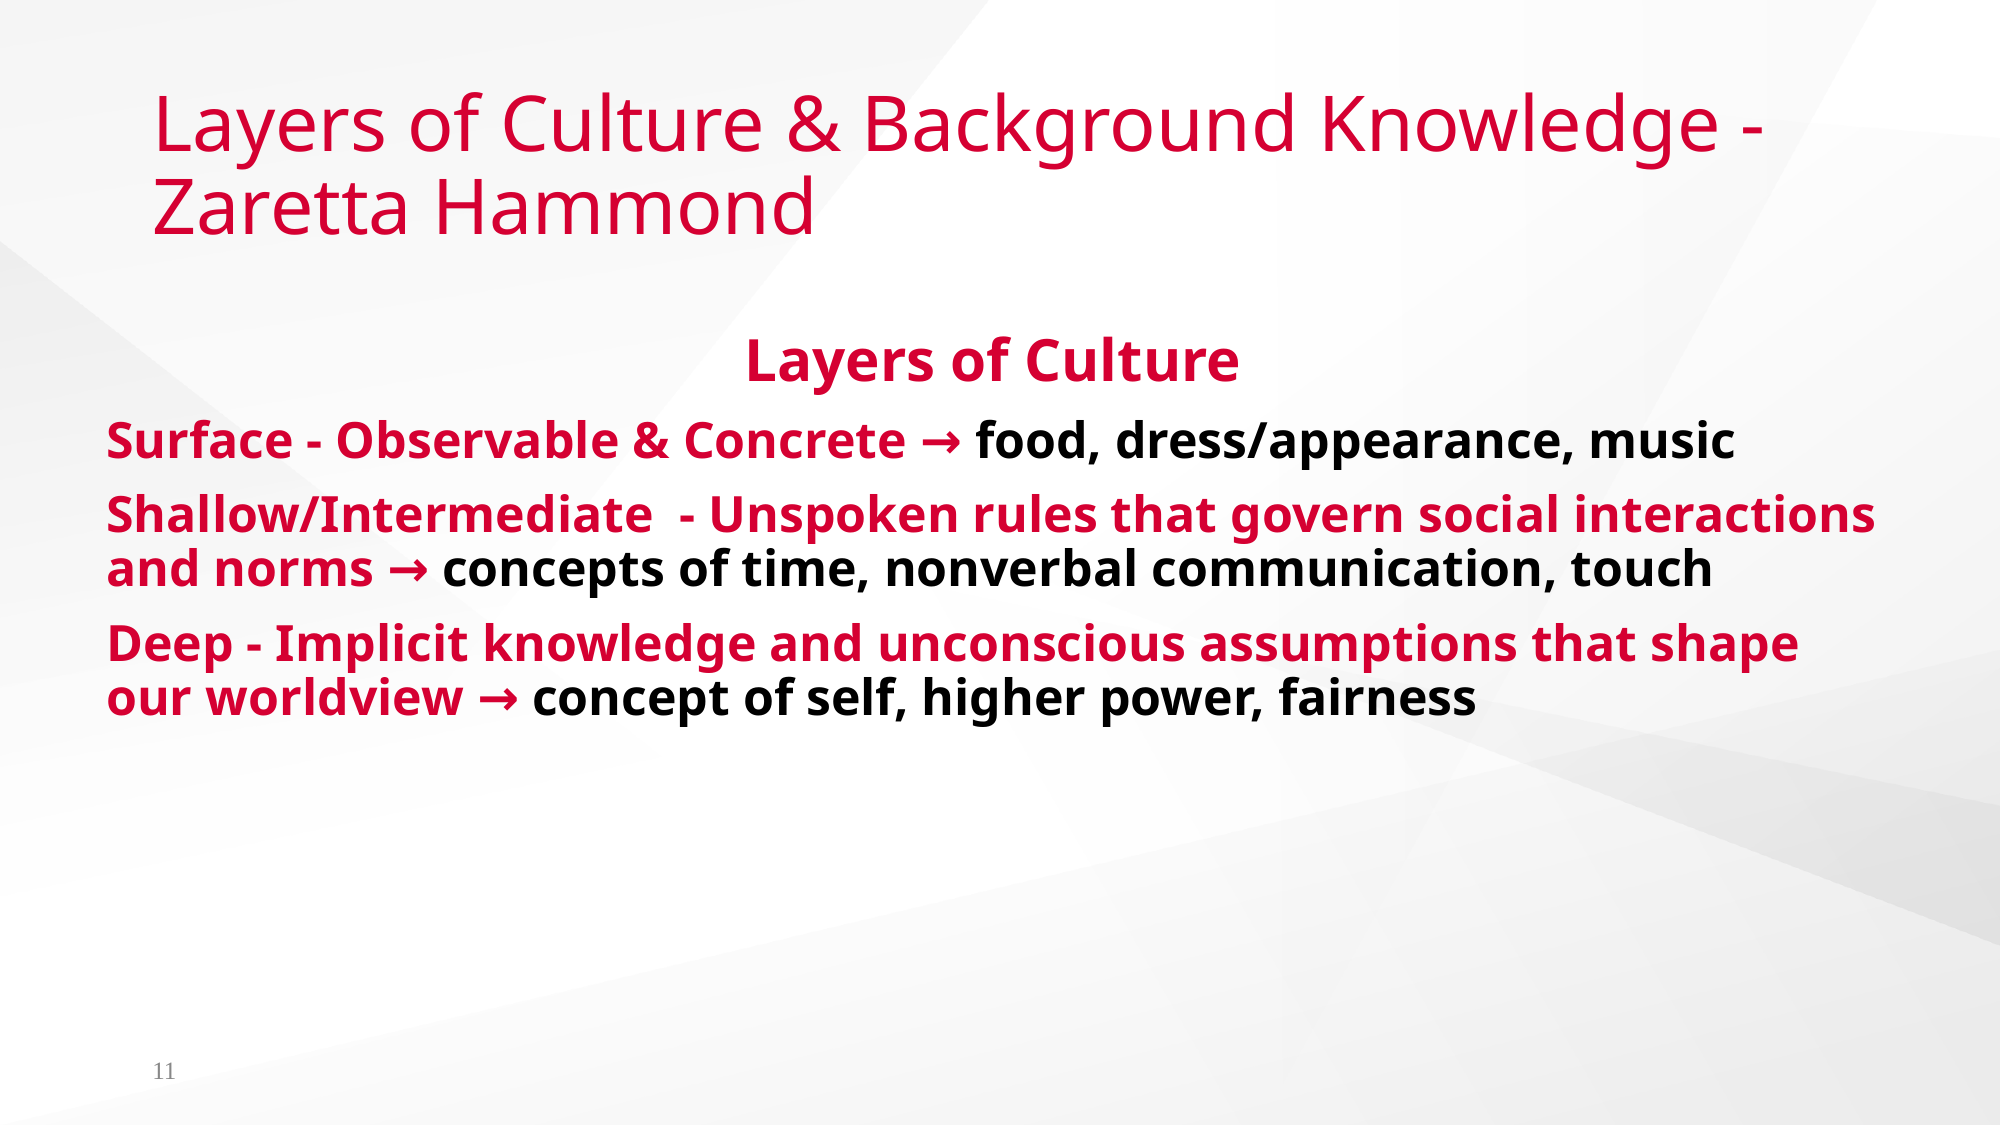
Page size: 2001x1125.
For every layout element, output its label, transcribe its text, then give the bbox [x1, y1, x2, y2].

picture [0, 0, 2000, 1125]
list Layers of Culture Surface - Observable & Concrete → food, dress/appearance, music Shallow/Intermediate - Unspoken rules that govern social interactions and norms → concepts of time, nonverbal communication, touch Deep - Implicit knowledge and unconscious assumptions that shape our worldview → concept of self, higher power, fairness [91, 323, 1910, 929]
title Layers of Culture & Background Knowledge - Zaretta Hammond [137, 59, 1863, 278]
slide_number 11 [137, 1039, 588, 1100]
